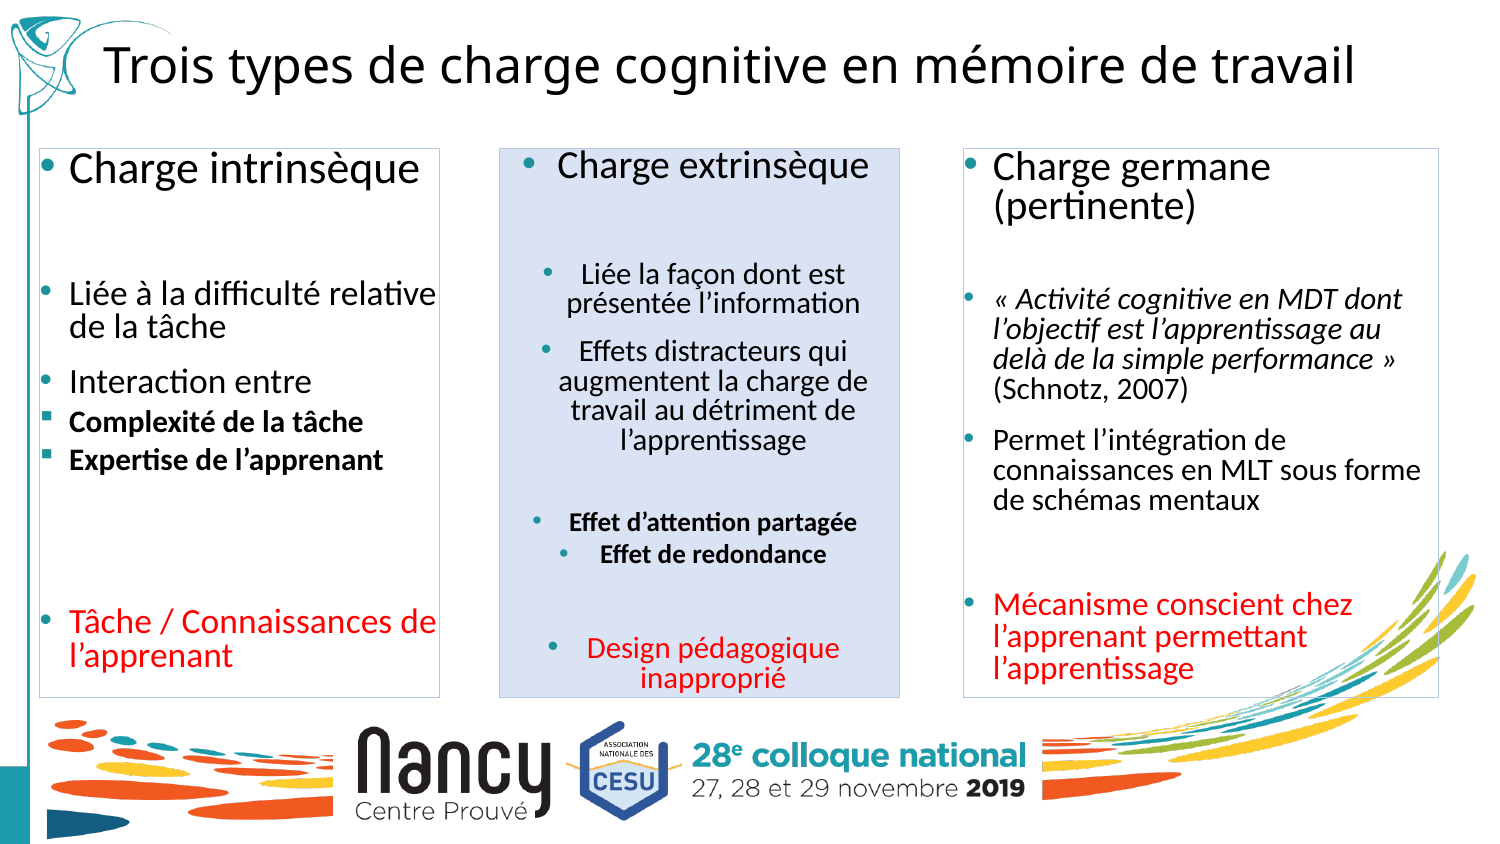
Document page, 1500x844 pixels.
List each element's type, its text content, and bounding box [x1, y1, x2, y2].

list Charge germane (pertinente) « Activité cognitive en MDT dont l’objectif est l’apprentissage au delà de la simple performance » (Schnotz, 2007) Permet l’intégration de connaissances en MLT sous forme de schémas mentaux Mécanisme conscient chez l’apprenant permettant l’apprentissage [963, 148, 1439, 698]
list Charge intrinsèque Liée à la difficulté relative de la tâche Interaction entre Complexité de la tâche Expertise de l’apprenant Tâche / Connaissances de l’apprenant [39, 148, 440, 698]
title Trois types de charge cognitive en mémoire de travail [103, 44, 1397, 208]
list Charge extrinsèque Liée la façon dont est présentée l’information Effets distracteurs qui augmentent la charge de travail au détriment de l’apprentissage Effet d’attention partagée Effet de redondance Design pédagogique inapproprié [499, 148, 900, 698]
